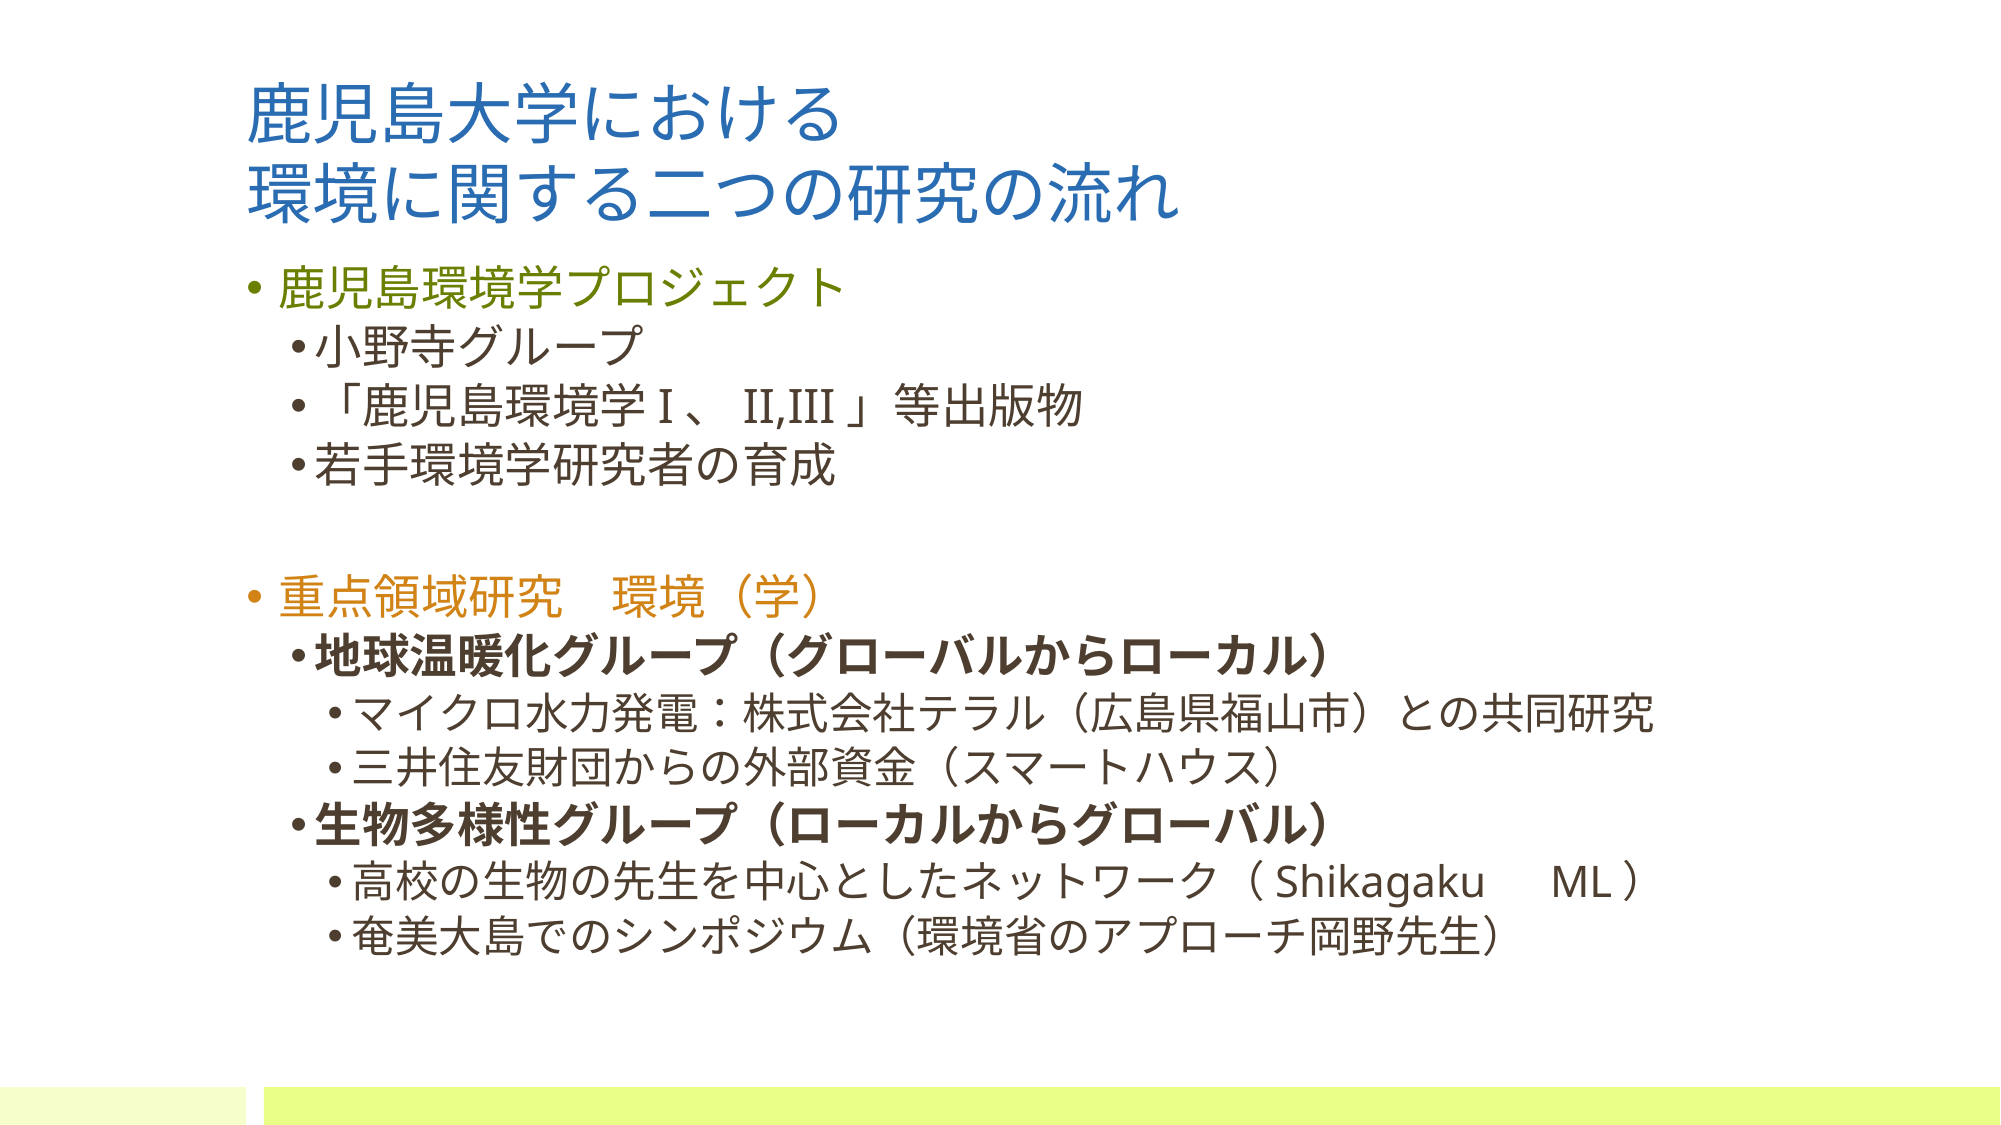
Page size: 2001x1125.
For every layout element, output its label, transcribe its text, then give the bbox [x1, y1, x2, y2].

list 鹿児島環境学プロジェクト 小野寺グループ 「鹿児島環境学I、II,III」等出版物 若手環境学研究者の育成 重点領域研究 環境（学） 地球温暖化グループ（グローバルからローカル） マイクロ水力発電：株式会社テラル（広島県福山市）との共同研究 三井住友財団からの外部資金（スマートハウス） 生物多様性グループ（ローカルからグローバル） 高校の生物の先生を中心としたネットワーク（Shikagaku ML） 奄美大島でのシンポジウム（環境省のアプローチ岡野先生） [231, 256, 1769, 977]
title 鹿児島大学における 環境に関する二つの研究の流れ [231, 45, 1769, 240]
